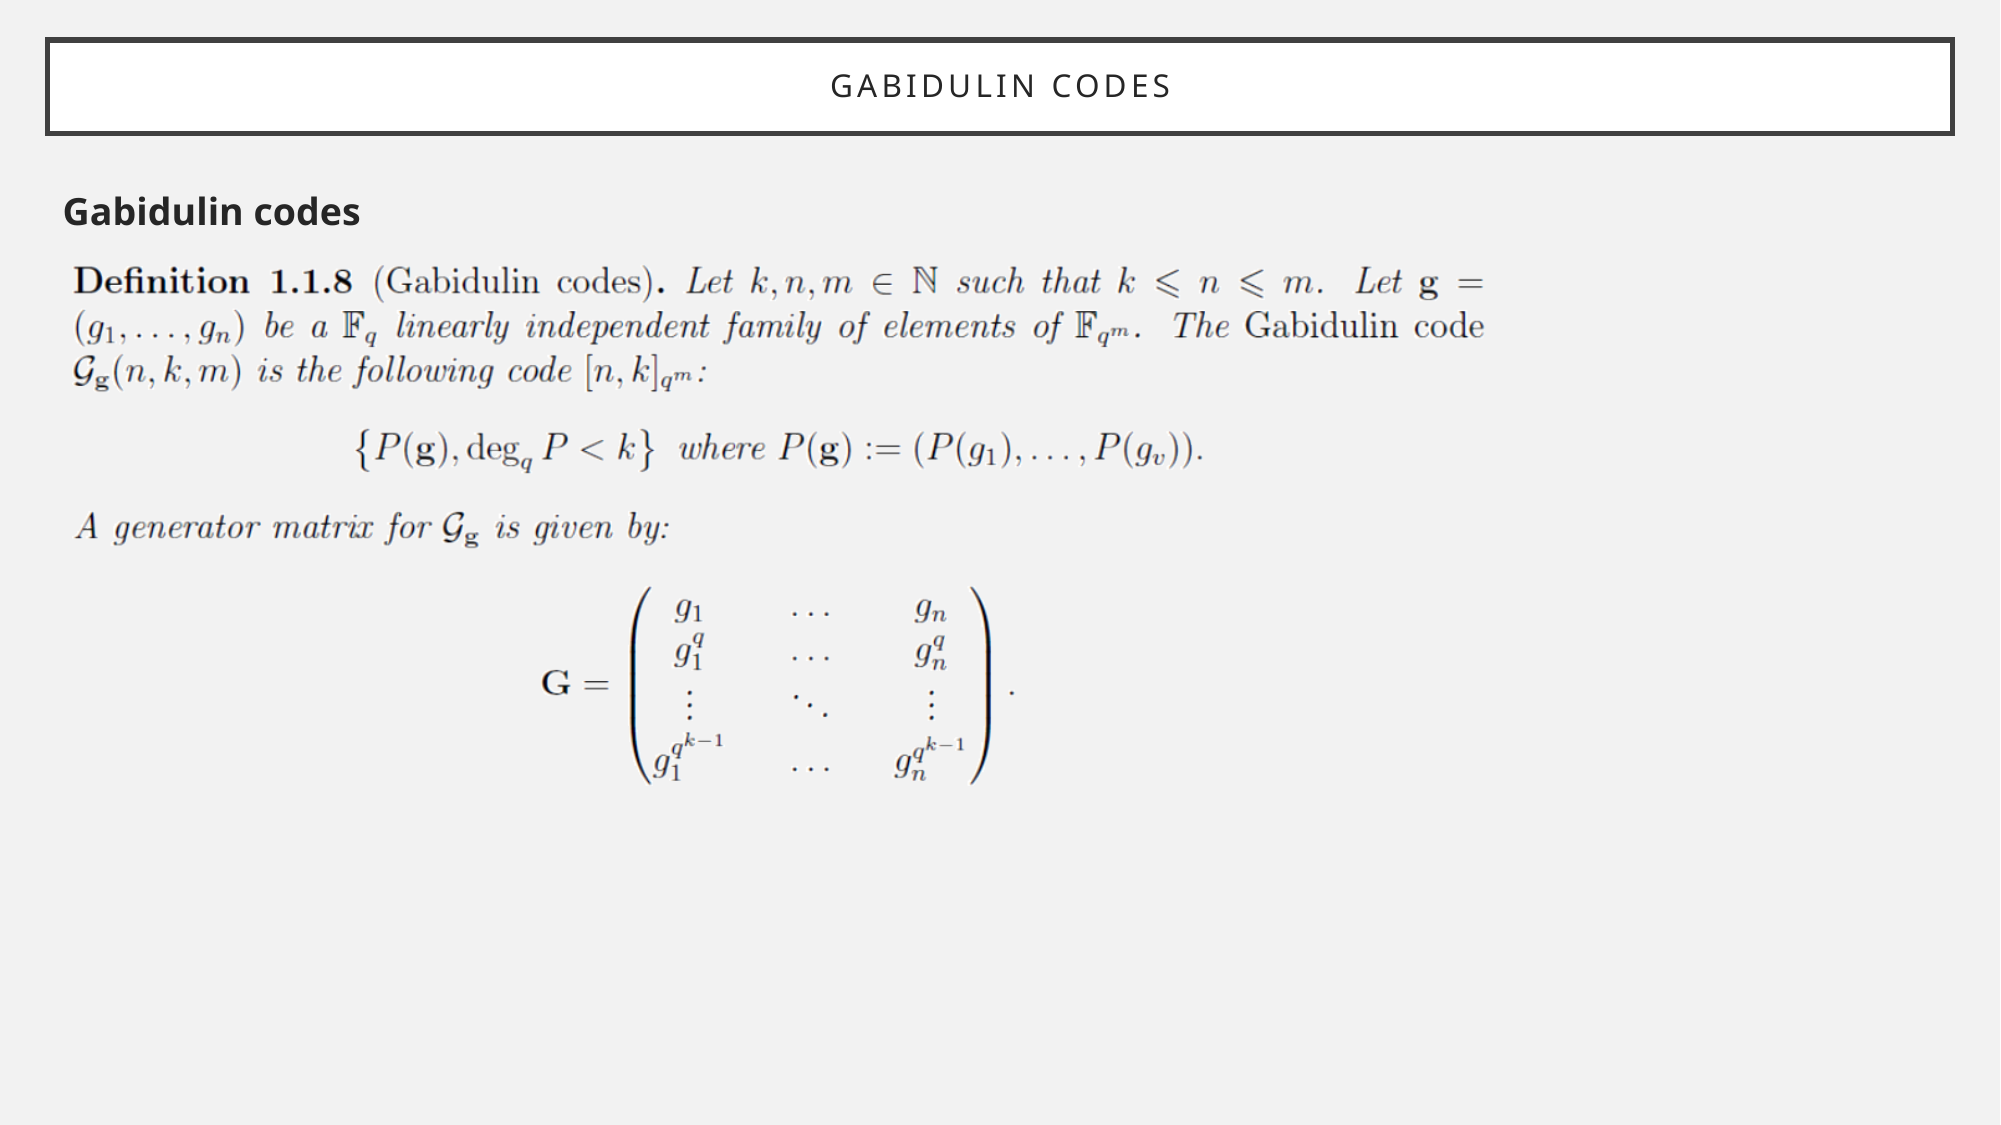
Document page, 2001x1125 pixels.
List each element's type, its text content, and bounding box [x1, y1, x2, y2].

picture [66, 260, 1490, 806]
list Gabidulin codes [47, 180, 1953, 1086]
title Gabidulin codes [45, 37, 1955, 136]
